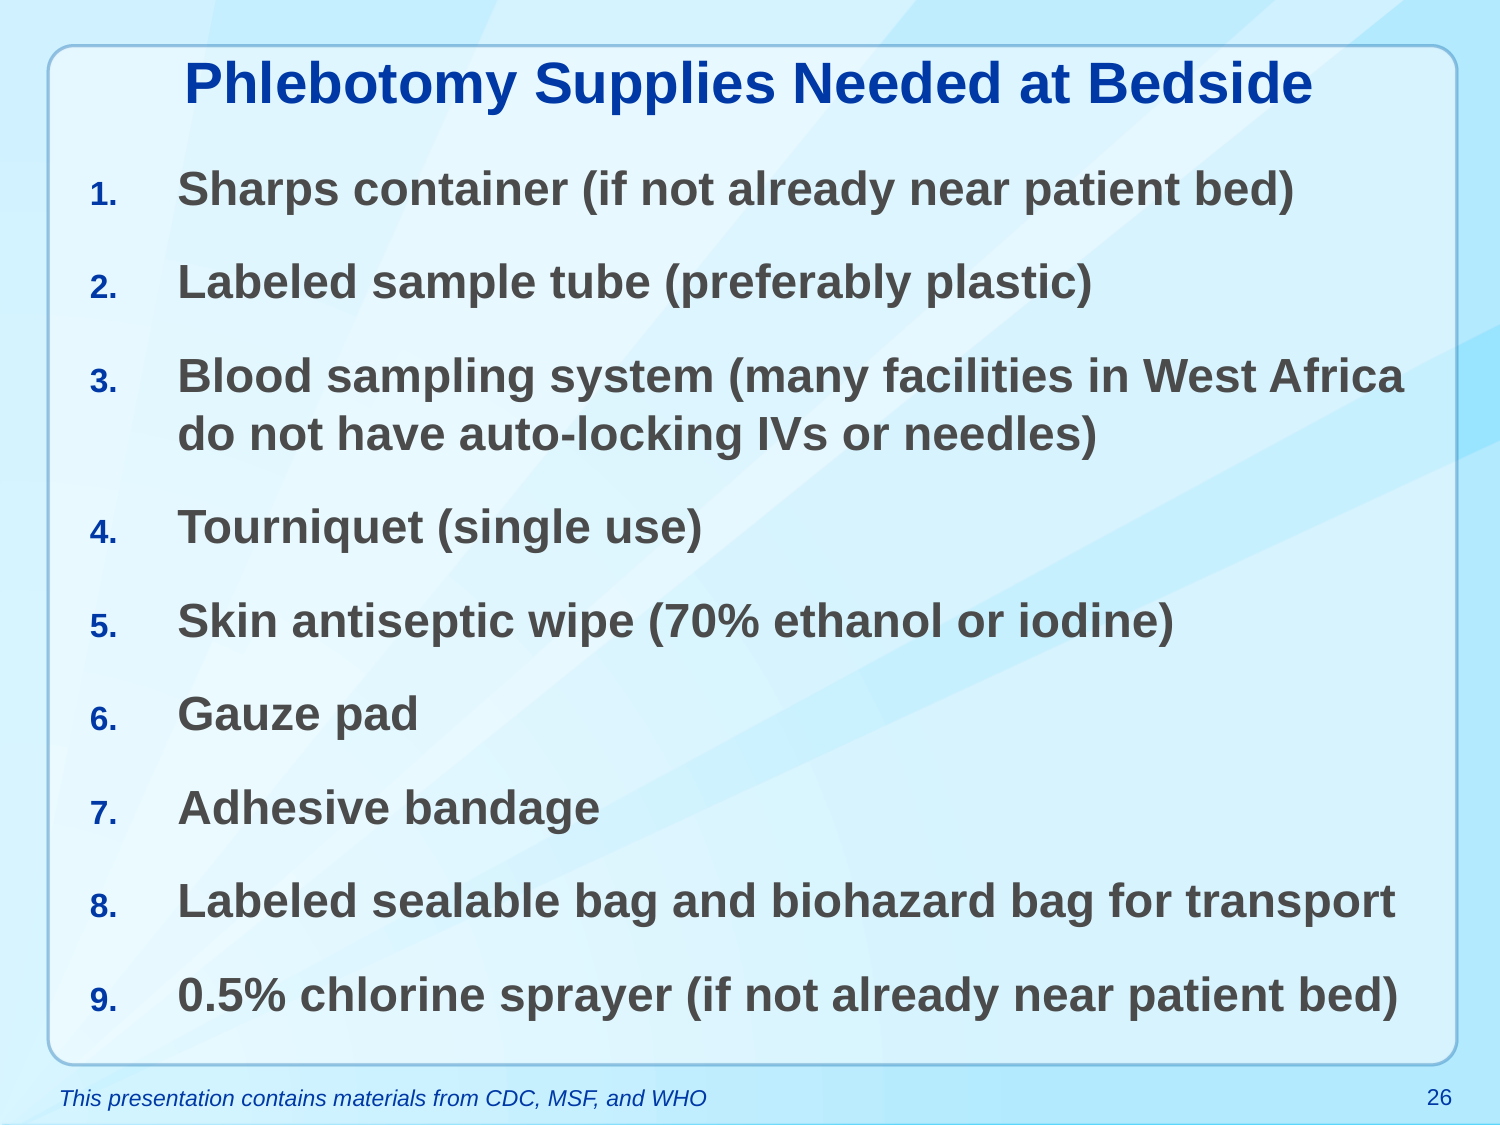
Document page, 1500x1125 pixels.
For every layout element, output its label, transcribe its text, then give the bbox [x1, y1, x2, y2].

title Phlebotomy Supplies Needed at Bedside [75, 45, 1425, 149]
list Sharps container (if not already near patient bed) Labeled sample tube (preferably plastic) Blood sampling system (many facilities in West Africa do not have auto-locking IVs or needles) Tourniquet (single use) Skin antiseptic wipe (70% ethanol or iodine) Gauze pad Adhesive bandage Labeled sealable bag and biohazard bag for transport 0.5% chlorine sprayer (if not already near patient bed) [75, 149, 1425, 1038]
picture [0, 0, 1500, 1125]
